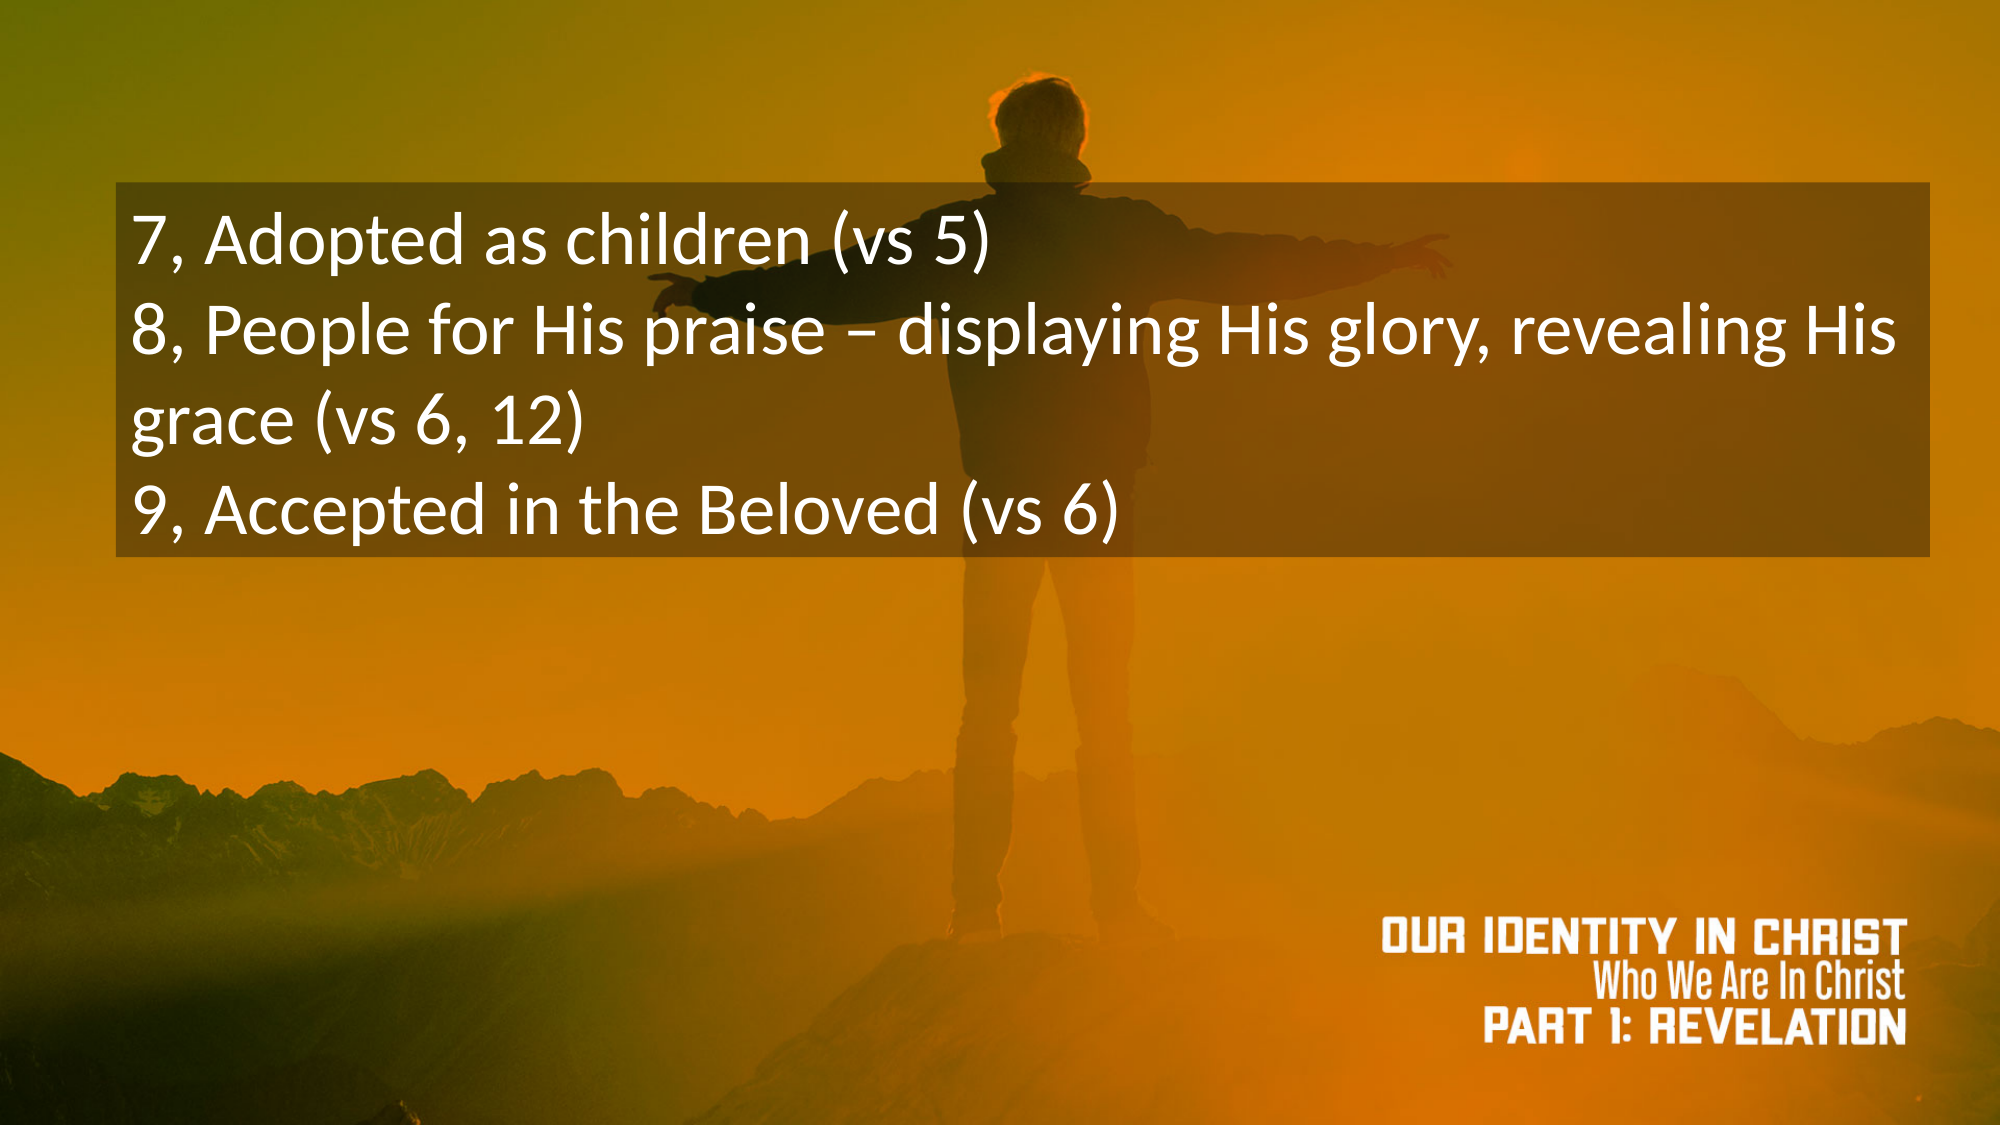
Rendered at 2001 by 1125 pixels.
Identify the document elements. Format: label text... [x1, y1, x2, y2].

text_box 7, Adopted as children (vs 5) 8, People for His praise – displaying His glory, revealing His grace (vs 6, 12) 9, Accepted in the Beloved (vs 6) [115, 182, 1930, 558]
picture [0, 0, 2000, 1125]
